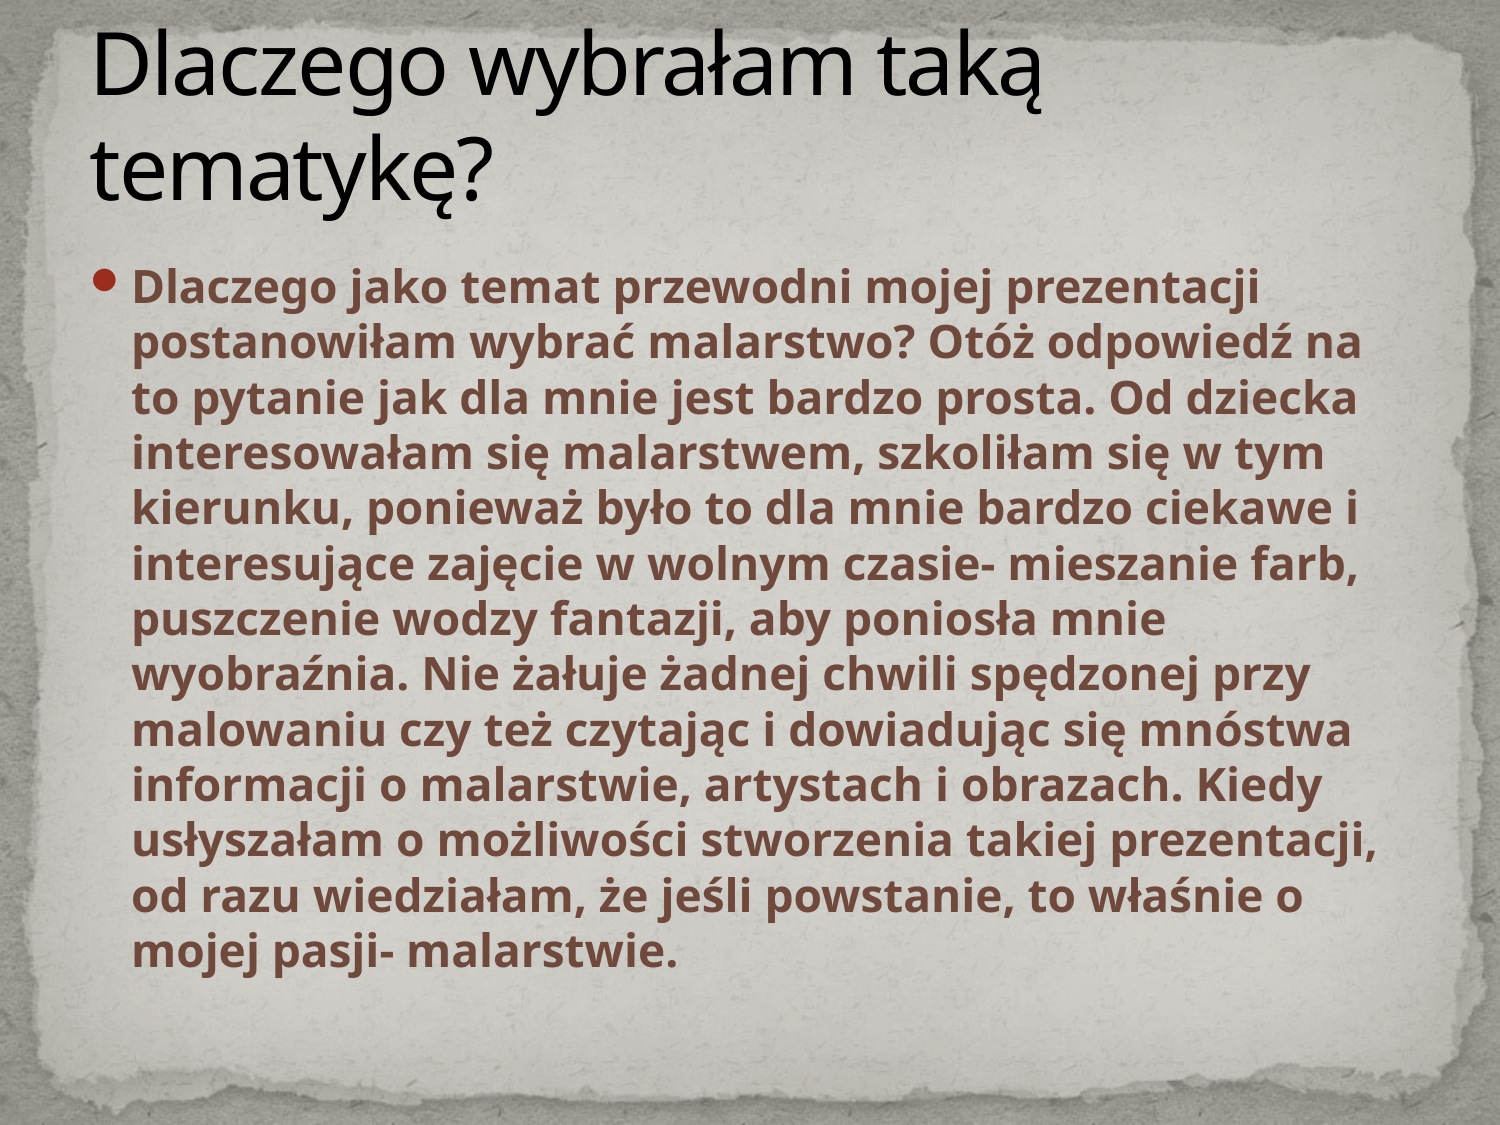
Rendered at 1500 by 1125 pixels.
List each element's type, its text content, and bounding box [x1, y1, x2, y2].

list Dlaczego jako temat przewodni mojej prezentacji postanowiłam wybrać malarstwo? Otóż odpowiedź na to pytanie jak dla mnie jest bardzo prosta. Od dziecka interesowałam się malarstwem, szkoliłam się w tym kierunku, ponieważ było to dla mnie bardzo ciekawe i interesujące zajęcie w wolnym czasie- mieszanie farb, puszczenie wodzy fantazji, aby poniosła mnie wyobraźnia. Nie żałuje żadnej chwili spędzonej przy malowaniu czy też czytając i dowiadując się mnóstwa informacji o malarstwie, artystach i obrazach. Kiedy usłyszałam o możliwości stworzenia takiej prezentacji, od razu wiedziałam, że jeśli powstanie, to właśnie o mojej pasji- malarstwie. [75, 249, 1425, 1000]
title Dlaczego wybrałam taką tematykę? [74, 24, 1425, 225]
